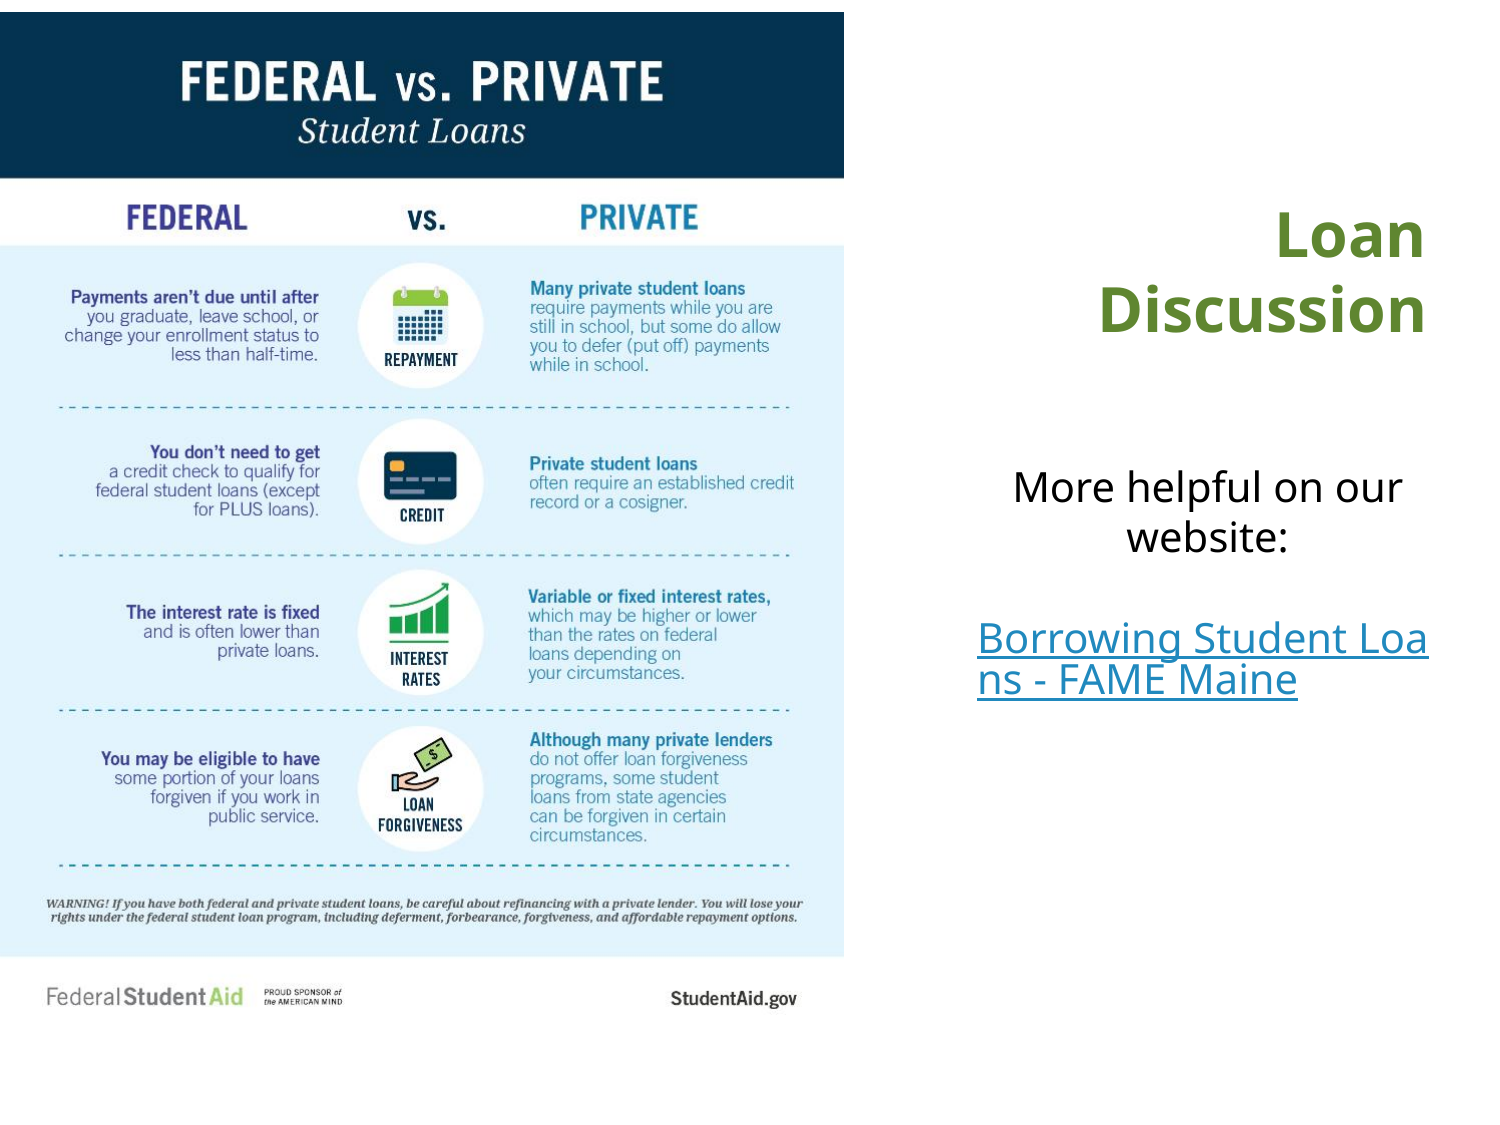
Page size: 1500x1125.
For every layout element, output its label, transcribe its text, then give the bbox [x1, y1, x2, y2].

title Loan Discussion [973, 187, 1443, 288]
text_box More helpful on our website: Borrowing Student Loans - FAME Maine [962, 453, 1453, 676]
picture [0, 12, 844, 1039]
